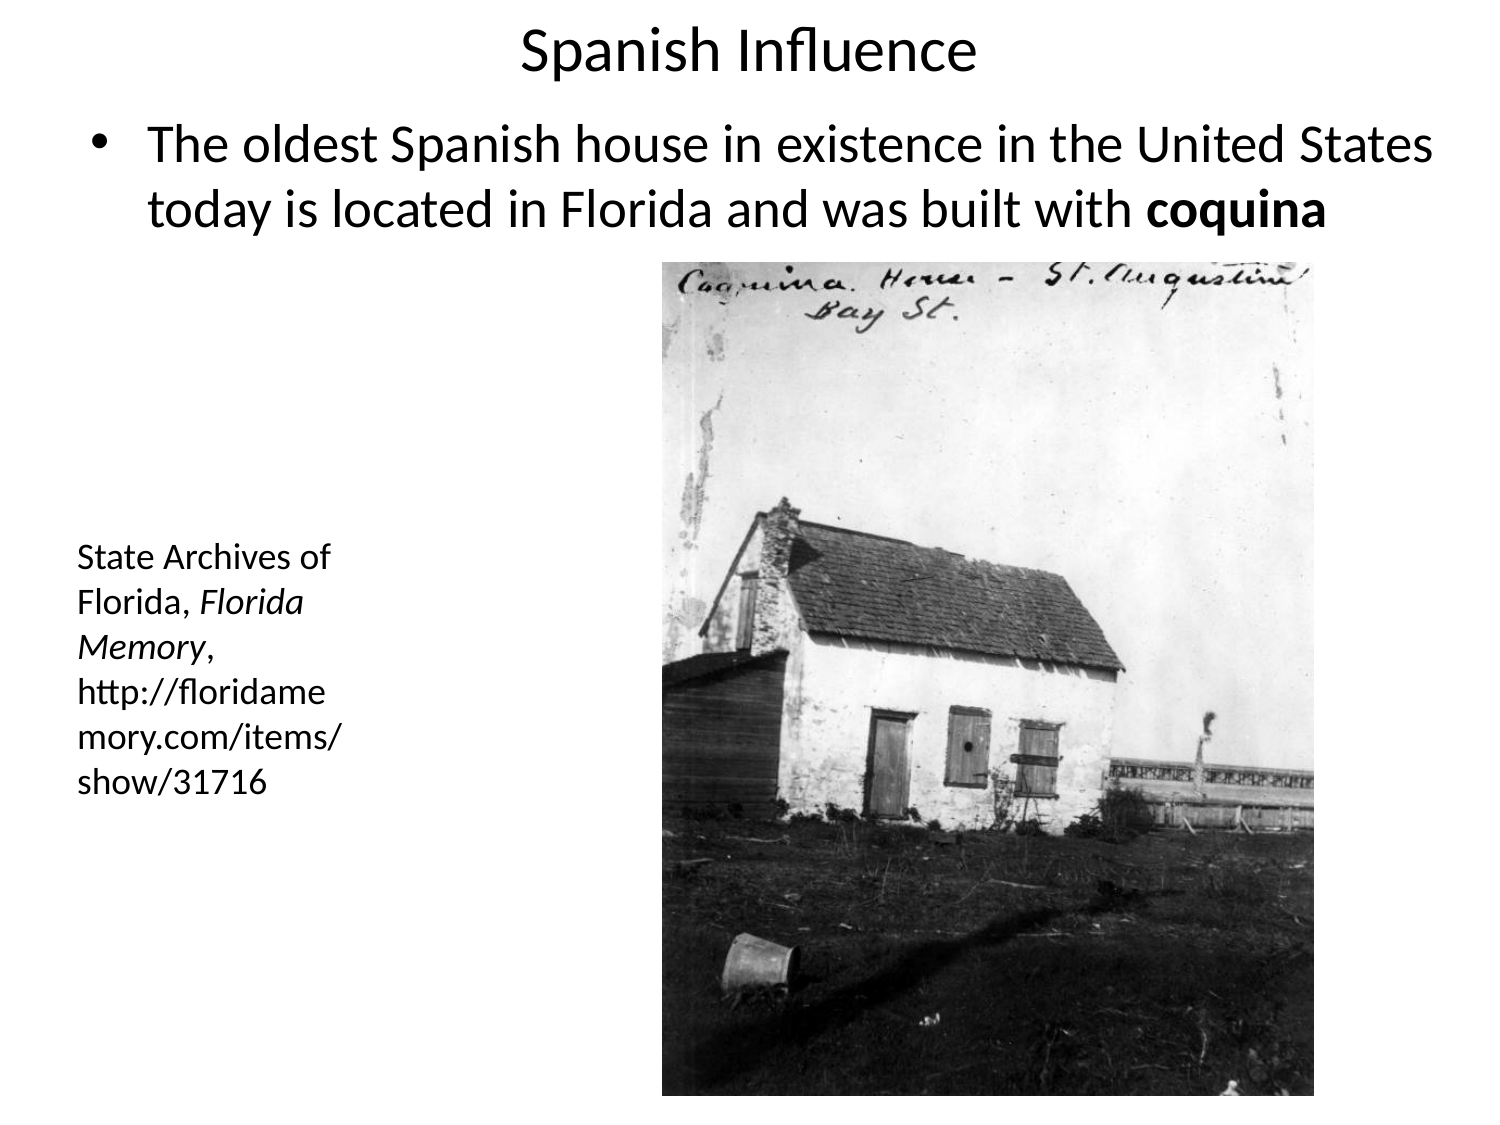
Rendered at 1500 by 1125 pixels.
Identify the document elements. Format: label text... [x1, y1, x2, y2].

text_box State Archives of Florida, Florida Memory, http://floridamemory.com/items/show/31716 [62, 524, 363, 810]
picture [662, 262, 1314, 1097]
list The oldest Spanish house in existence in the United States today is located in Florida and was built with coquina [75, 99, 1463, 500]
title Spanish Influence [75, 0, 1425, 93]
